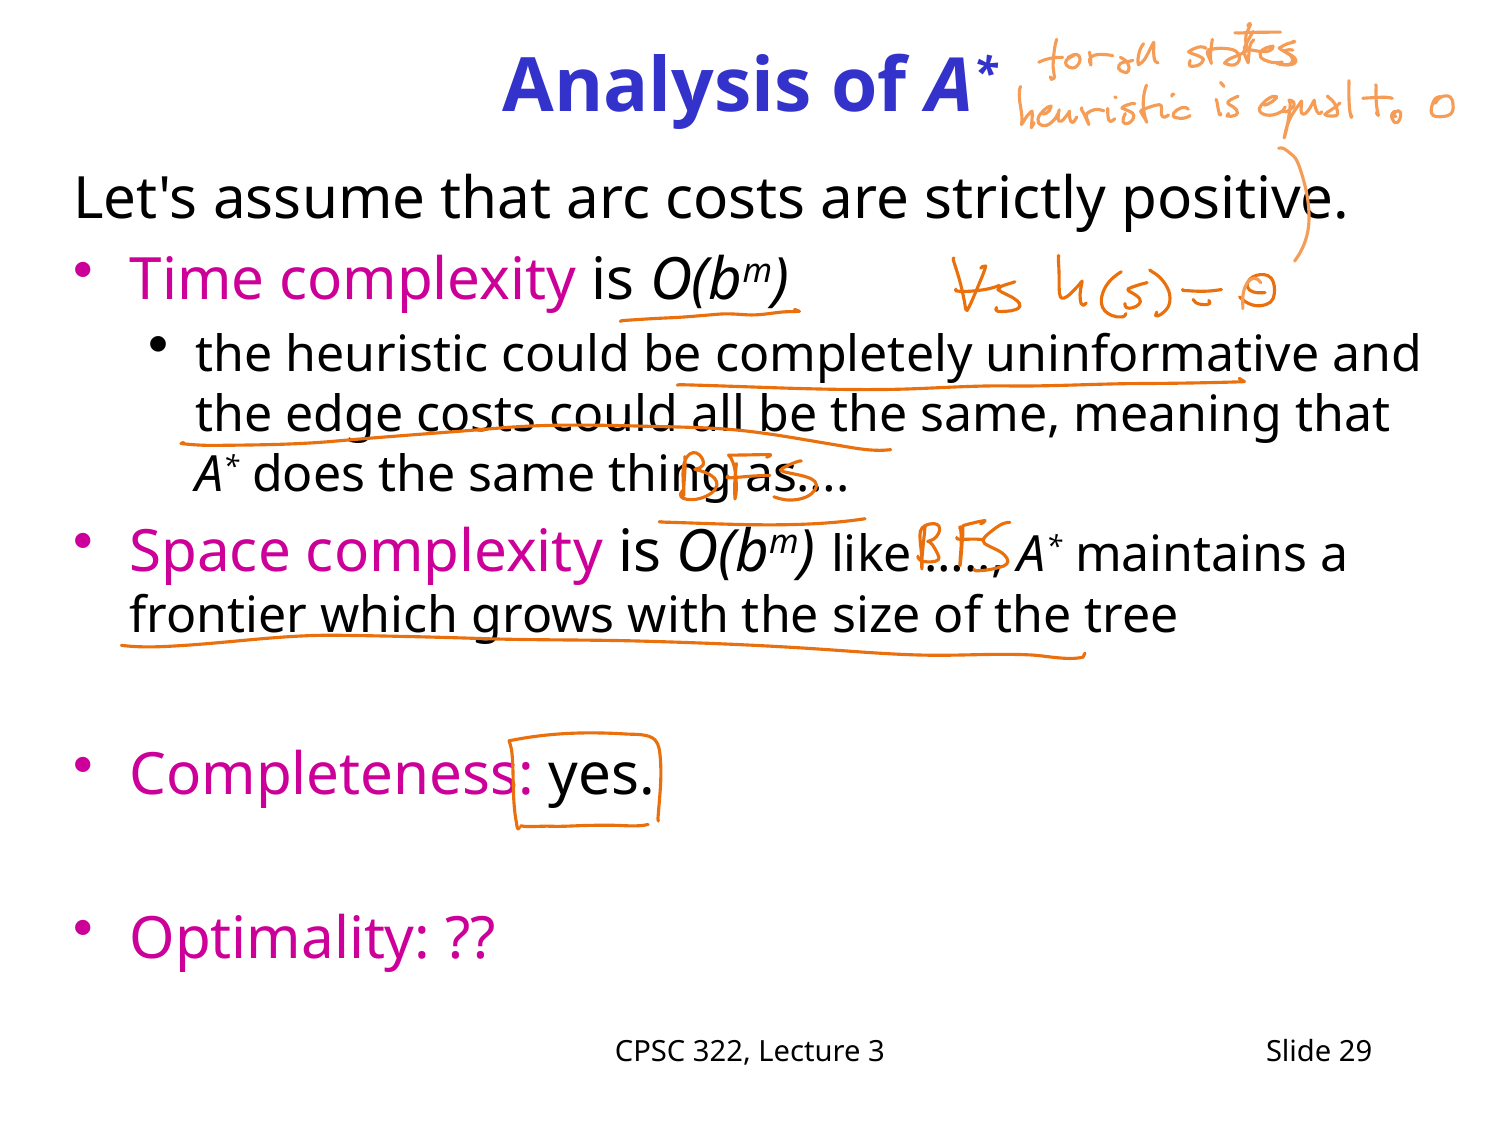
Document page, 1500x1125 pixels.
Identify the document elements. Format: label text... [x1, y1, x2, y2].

list [40, 113, 1500, 1036]
title Analysis of A* [49, 24, 1451, 113]
footer CPSC 322, Lecture 3 [512, 1036, 988, 1101]
text_box Let's assume that arc costs are strictly positive. Time complexity is O(bm) the heuristic could be completely uninformative and the edge costs could all be the same, meaning that A* does the same thing as…. Space complexity is O(bm) like ….., A* maintains a frontier which grows with the size of the tree Completeness: yes. Optimality: ?? [58, 152, 1447, 890]
slide_number Slide 29 [1074, 1036, 1388, 1101]
